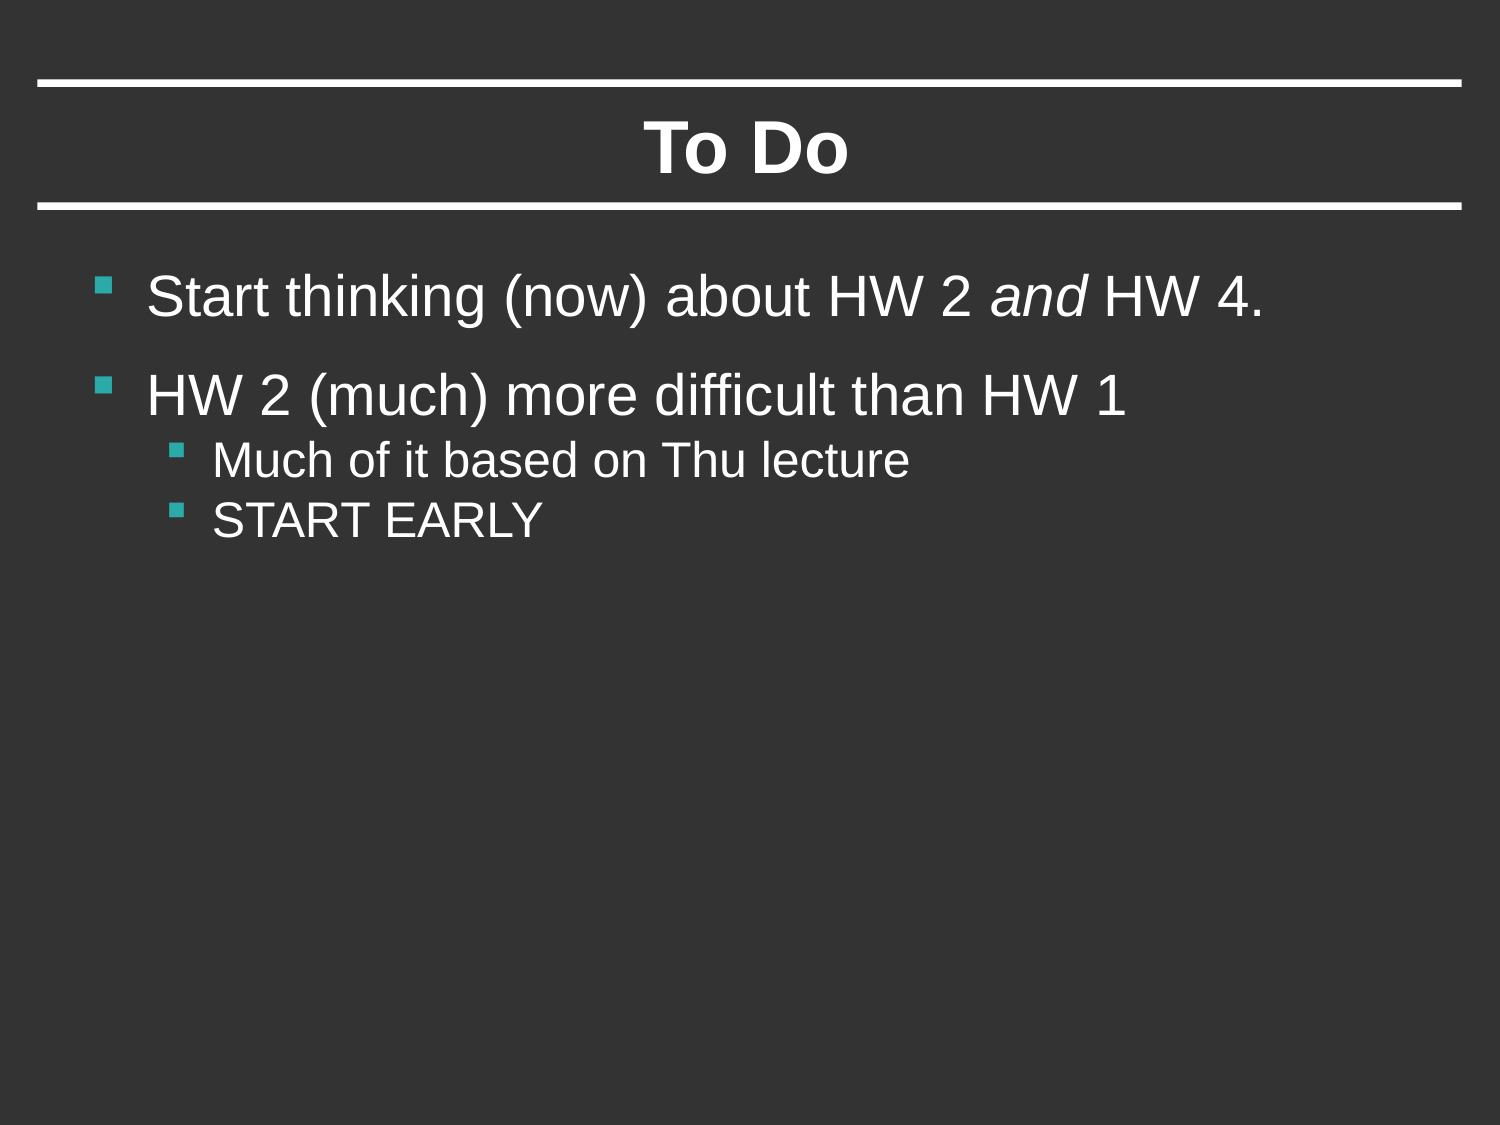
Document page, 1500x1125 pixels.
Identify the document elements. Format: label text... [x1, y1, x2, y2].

list Start thinking (now) about HW 2 and HW 4. HW 2 (much) more difficult than HW 1 Much of it based on Thu lecture START EARLY [75, 250, 1425, 1076]
title To Do [111, 87, 1383, 200]
